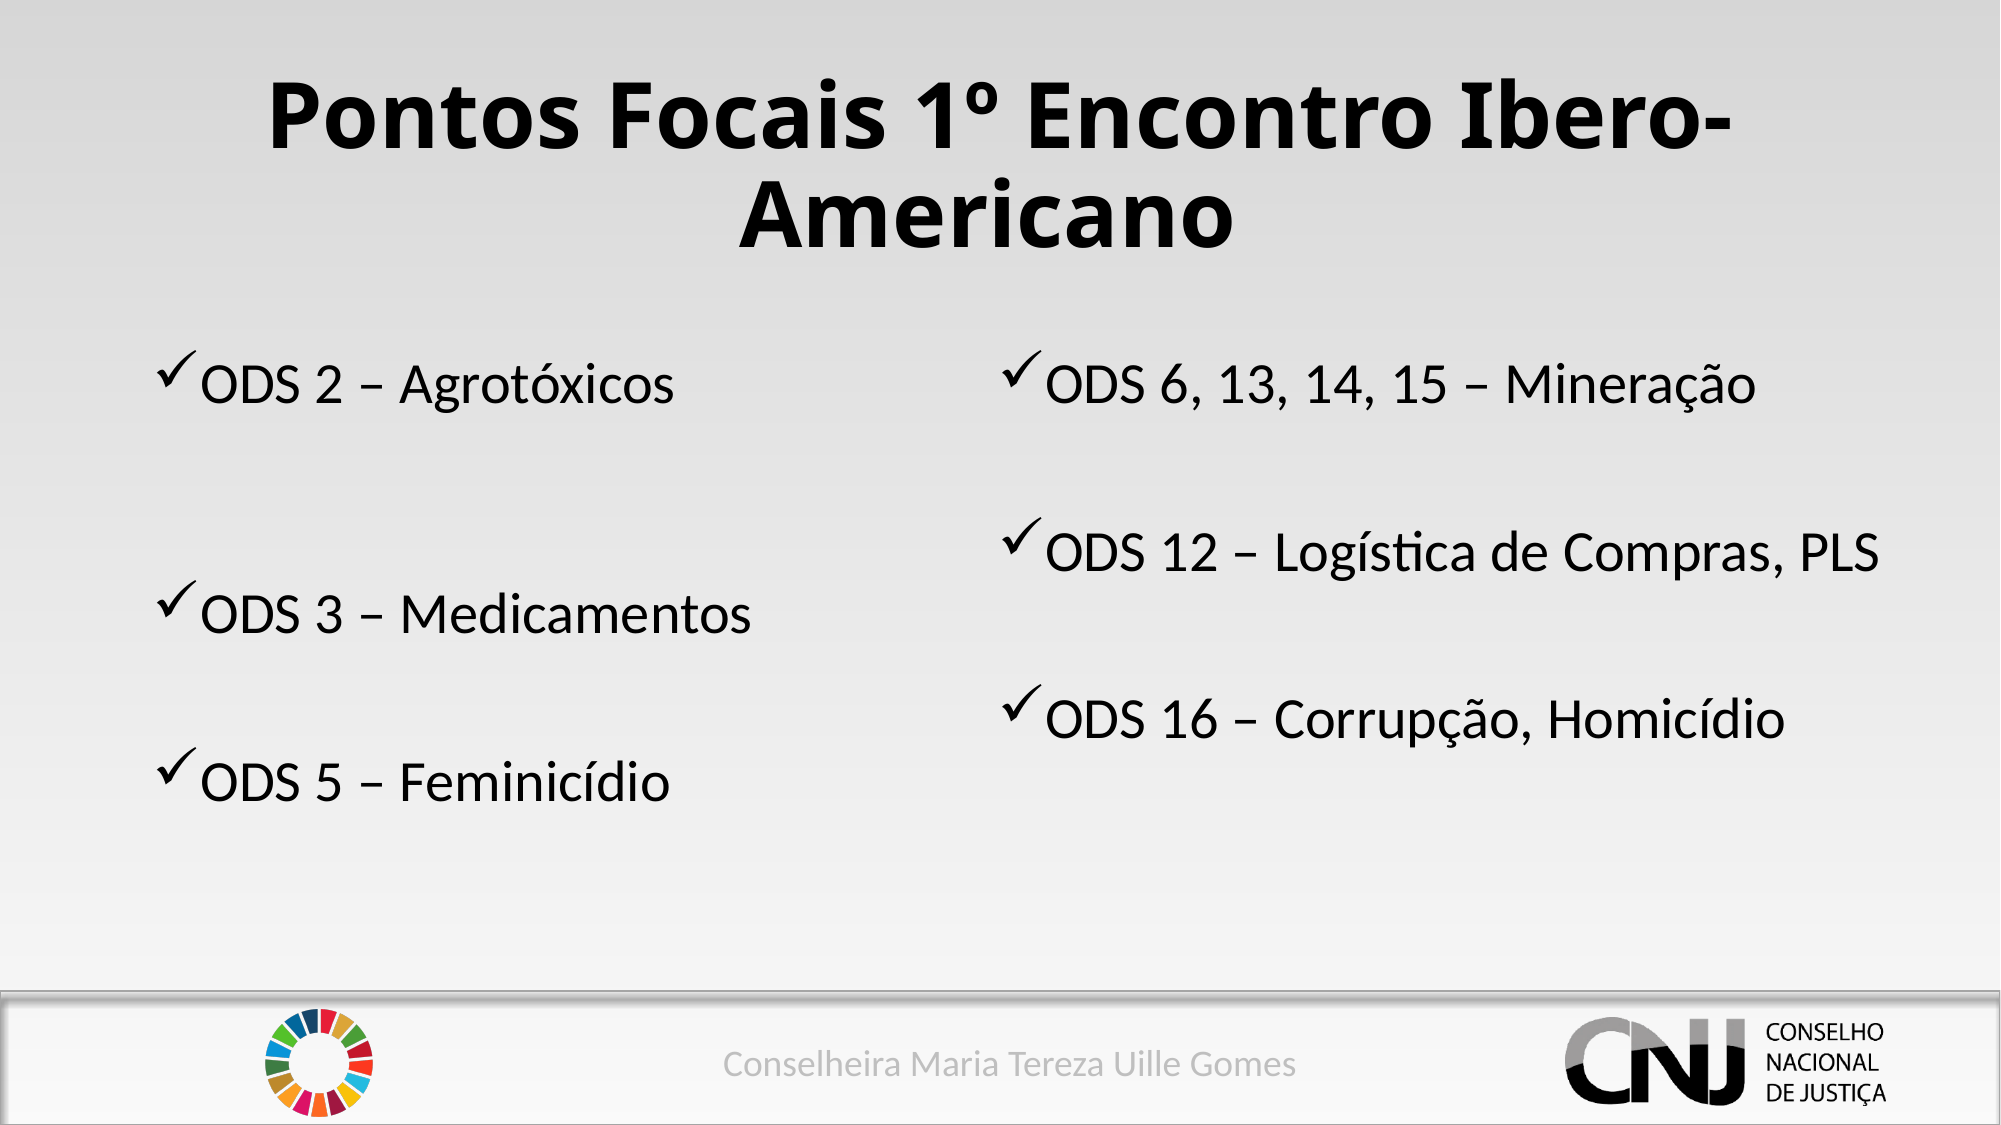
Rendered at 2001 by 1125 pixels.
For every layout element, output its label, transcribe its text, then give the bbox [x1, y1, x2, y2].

picture [236, 1005, 404, 1124]
title Pontos Focais 1º Encontro Ibero-Americano [137, 59, 1863, 278]
text_box ODS 6, 13, 14, 15 – Mineração ODS 12 – Logística de Compras, PLS ODS 16 – Corrupção, Homicídio [982, 345, 1914, 990]
picture [1565, 1017, 1886, 1106]
list ODS 2 – Agrotóxicos ODS 3 – Medicamentos ODS 5 – Feminicídio [137, 346, 982, 990]
